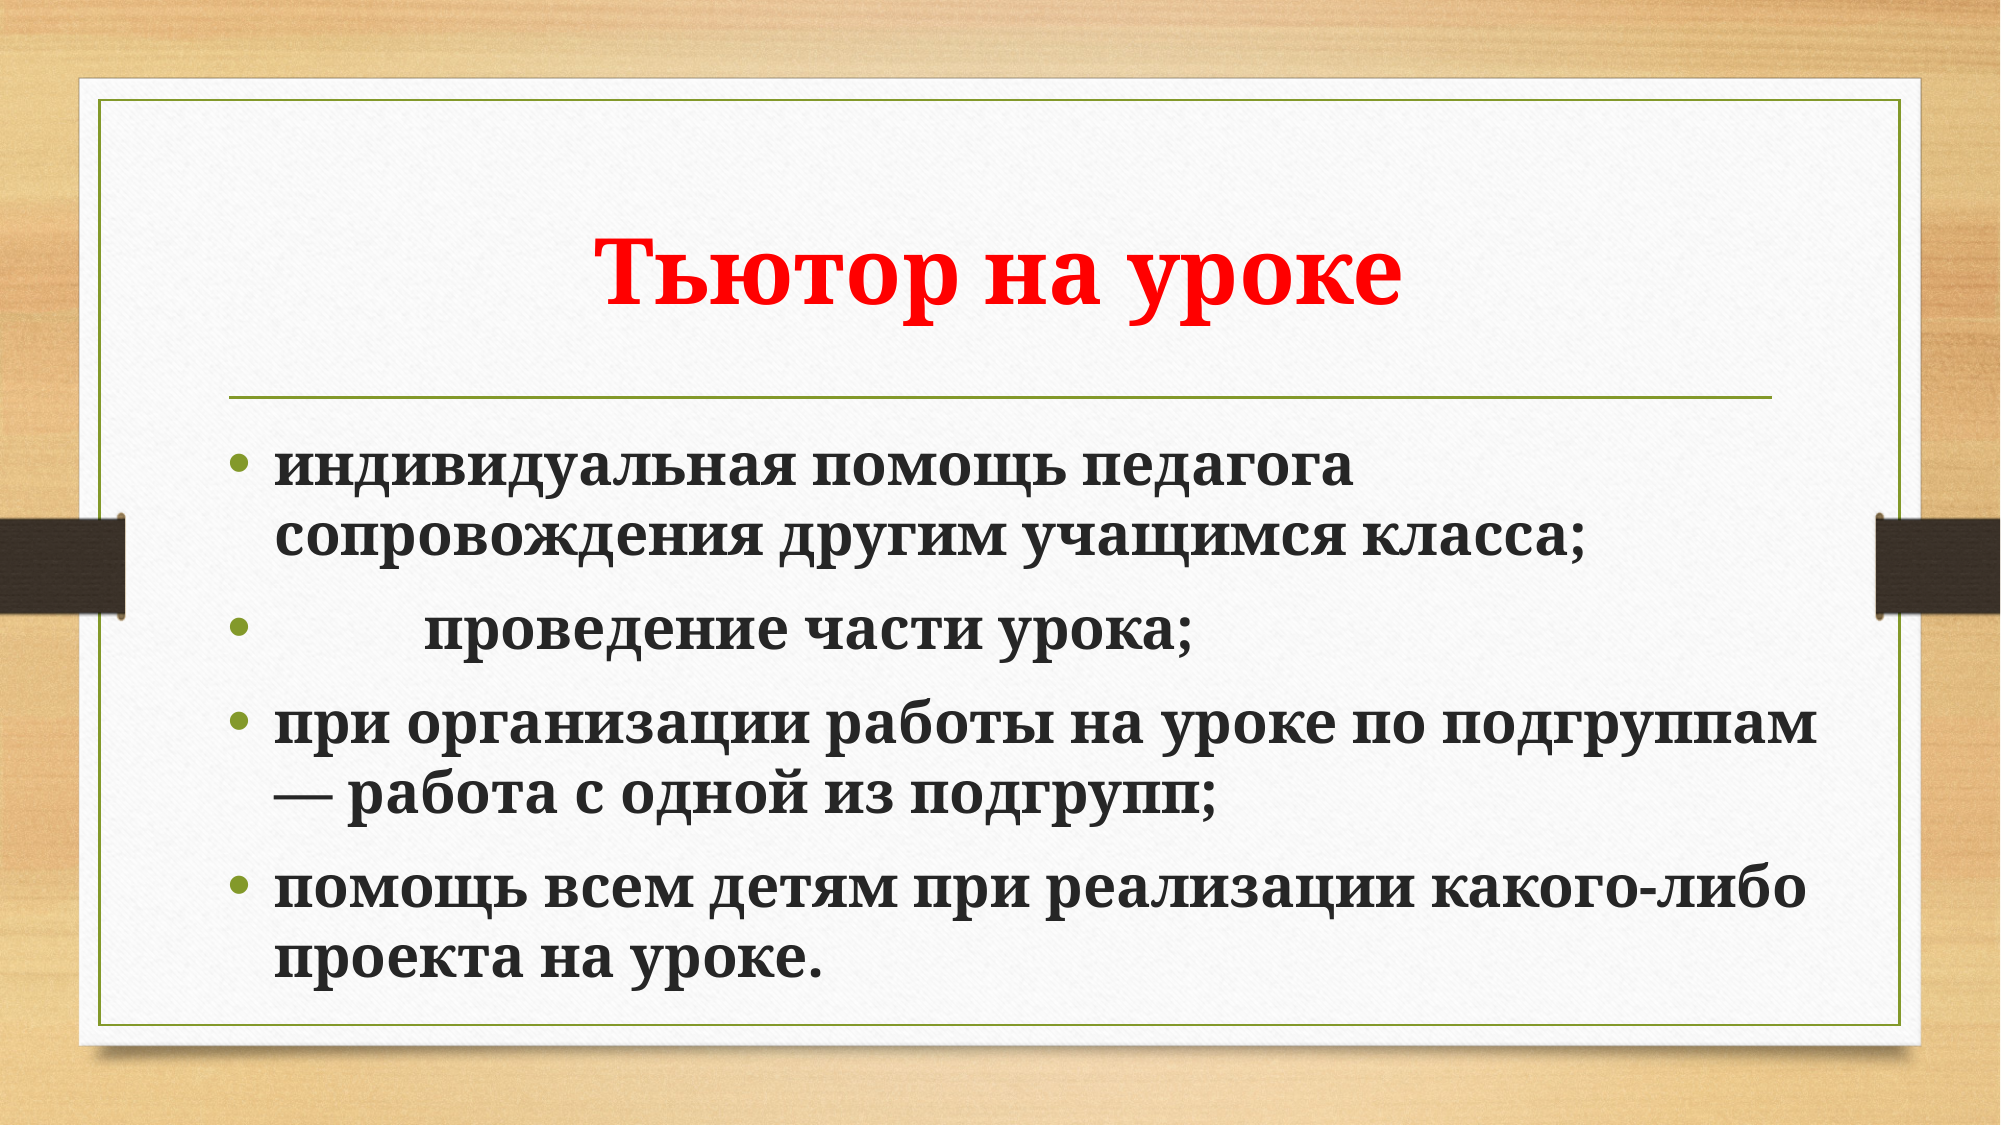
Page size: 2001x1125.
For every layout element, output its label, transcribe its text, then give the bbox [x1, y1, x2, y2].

title Тьютор на уроке [212, 161, 1788, 375]
picture [0, 0, 2001, 1125]
list индивидуальная помощь педагога сопровождения другим учащимся класса; проведение части урока; при организации работы на уроке по подгруппам — работа с одной из подгрупп; помощь всем детям при реализации какого-либо проекта на уроке. [212, 419, 1867, 1006]
